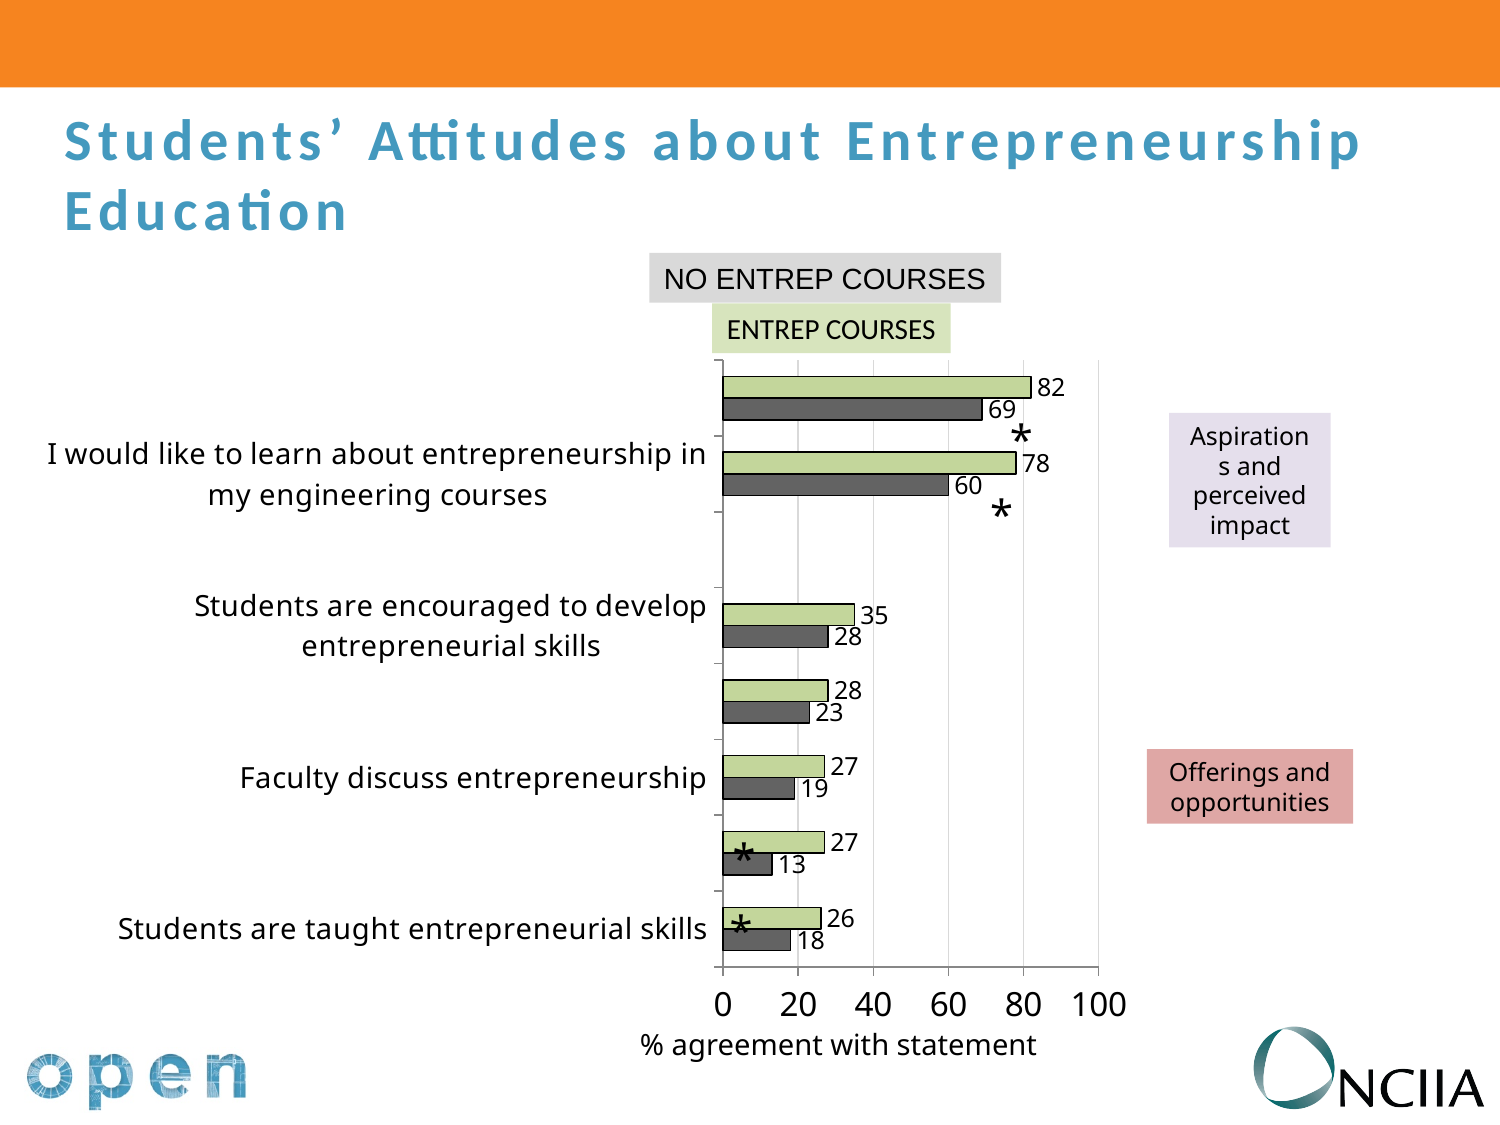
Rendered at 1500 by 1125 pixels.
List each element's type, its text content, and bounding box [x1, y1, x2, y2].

text_box NO ENTREP COURSES [649, 252, 1002, 303]
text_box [678, 406, 1040, 1061]
picture [24, 1047, 251, 1113]
text_box Aspirations and perceived impact [1169, 412, 1331, 548]
text_box Students’ Attitudes about Entrepreneurship Education [49, 94, 1488, 250]
text_box [0, 0, 1500, 89]
text_box Offerings and opportunities [1154, 749, 1354, 824]
chart [24, 346, 1150, 1040]
picture [1249, 1024, 1488, 1112]
text_box ENTREP COURSES [712, 303, 951, 344]
